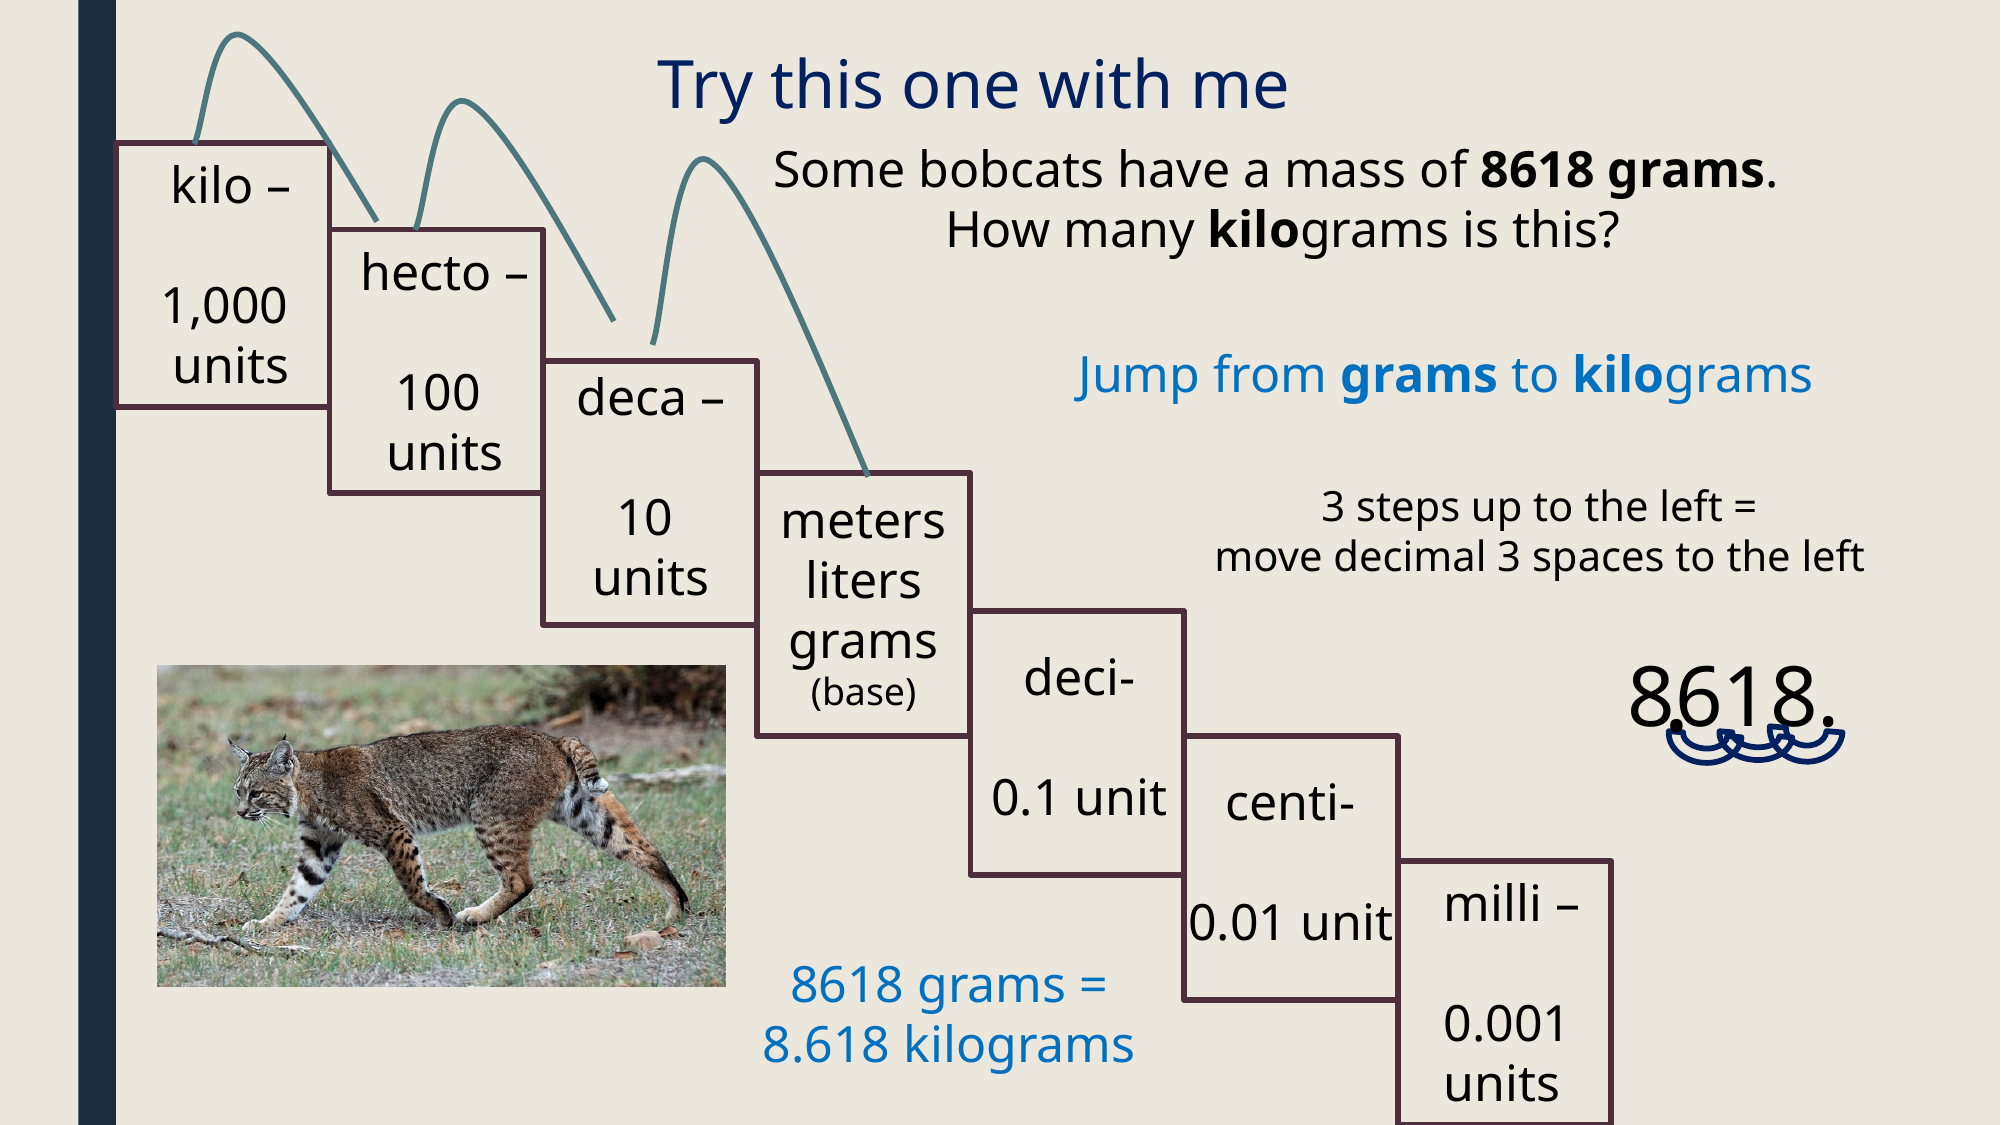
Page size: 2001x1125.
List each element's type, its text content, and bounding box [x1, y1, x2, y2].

text_box centi- 0.01 unit [1173, 762, 1409, 958]
text_box [649, 156, 871, 478]
text_box milli – 0.001 units [1429, 864, 1600, 1120]
text_box 8618 grams = 8.618 kilograms [738, 945, 1161, 1081]
text_box [1183, 733, 1401, 762]
text_box hecto – 100 units [345, 232, 545, 488]
text_box [1683, 733, 1745, 766]
text_box kilo – 1,000 units [145, 146, 317, 401]
text_box meters liters grams (base) [765, 480, 962, 721]
text_box [327, 227, 540, 496]
text_box [1395, 858, 1614, 1125]
text_box [1181, 958, 1395, 1003]
text_box Try this one with me [643, 34, 1307, 130]
text_box Some bobcats have a mass of 8618 grams. How many kilograms is this? [758, 129, 1807, 265]
text_box [1716, 728, 1736, 742]
text_box deca – 10 units [561, 358, 741, 614]
text_box 3 steps up to the left = move decimal 3 spaces to the left [1199, 472, 1880, 588]
text_box [1734, 733, 1796, 763]
text_box [1782, 728, 1846, 765]
text_box [412, 97, 617, 323]
text_box [540, 358, 760, 628]
text_box [968, 608, 1187, 878]
text_box [1766, 723, 1791, 742]
text_box Jump from grams to kilograms [1063, 335, 1829, 410]
picture [157, 664, 726, 987]
text_box [754, 470, 973, 739]
text_box deci- 0.1 unit [976, 637, 1183, 833]
text_box [191, 31, 380, 224]
text_box . [1648, 624, 1706, 760]
text_box [113, 140, 332, 410]
text_box 8618. [1706, 635, 1855, 751]
text_box 8618. [1612, 635, 1648, 751]
